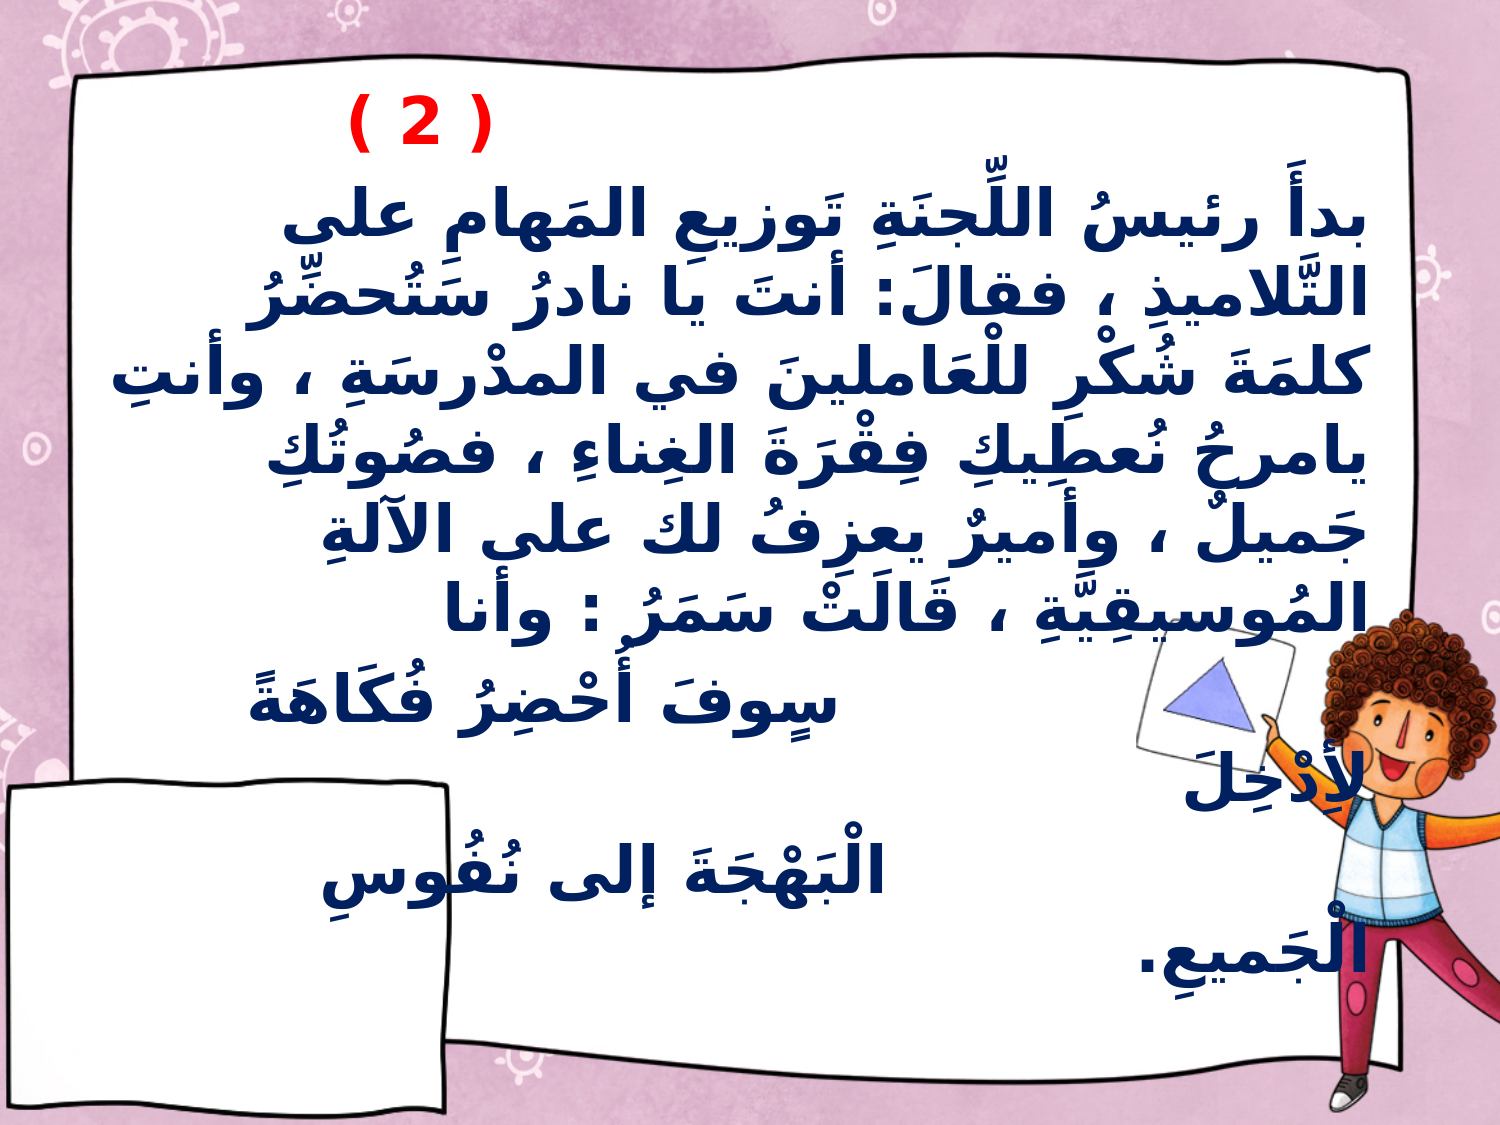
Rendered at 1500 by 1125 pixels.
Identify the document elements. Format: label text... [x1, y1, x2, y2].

list ( 2 ) بدأَ رئيسُ اللِّجنَةِ تَوزيعِ المَهامِ على التَّلاميذِ ، فقالَ: أنتَ يا نادرُ سَتُحضِّرُ كلمَةَ شُكْرِ للْعَاملينَ في المدْرسَةِ ، وأنتِ يامرحُ نُعطِيكِ فِقْرَةَ الغِناءِ ، فصُوتُكِ جَميلٌ ، وأميرٌ يعزِفُ لك على الآلةِ المُوسيقِيَّةِ ، قَالَتْ سَمَرُ : وأنا سٍوفَ أُحْضِرُ فُكَاهَةً لأِدْخِلَ الْبَهْجَةَ إلى نُفُوسِ الْجَميعِ. [75, 71, 1386, 1005]
picture [0, 0, 1500, 1125]
